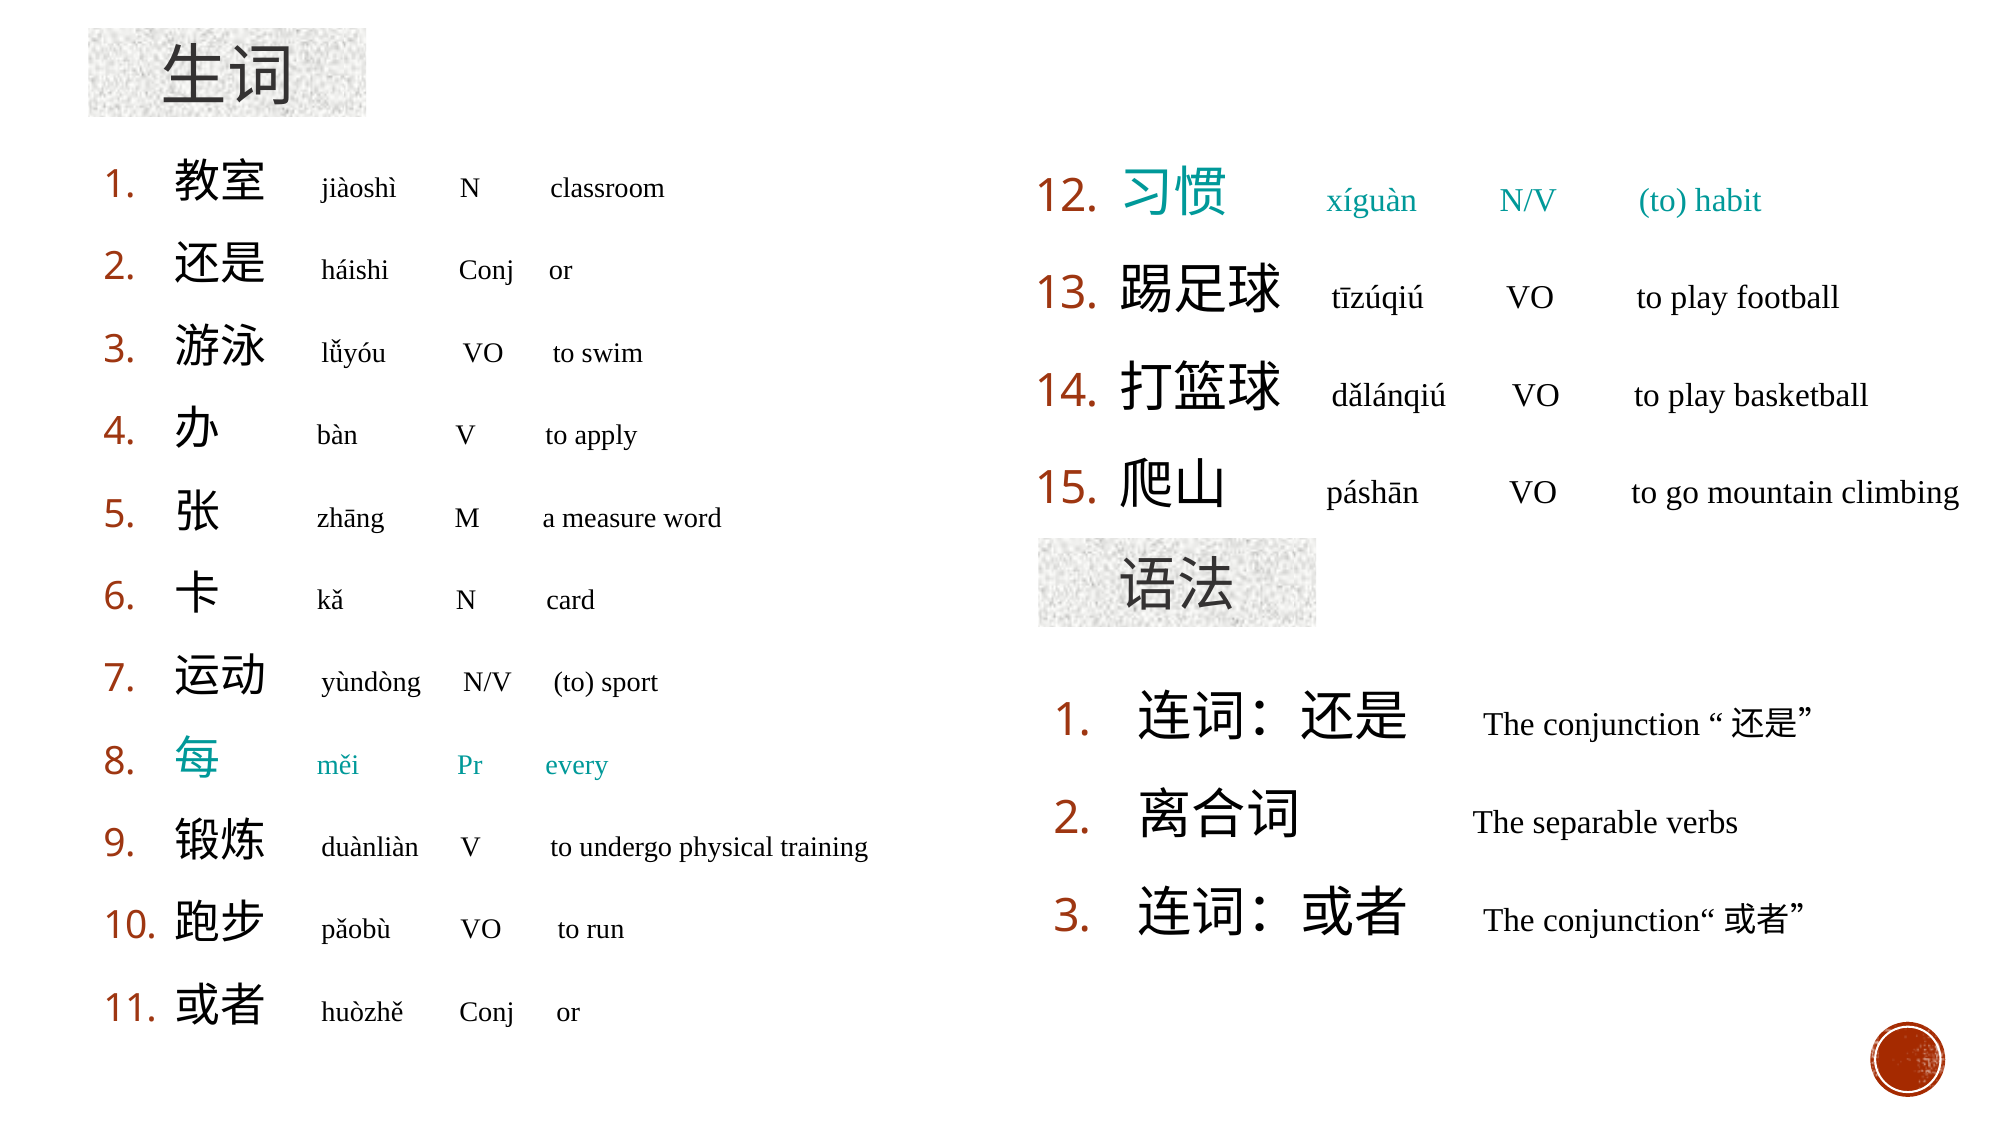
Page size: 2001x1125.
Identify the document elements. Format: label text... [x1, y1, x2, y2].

text_box 语法 [1037, 537, 1317, 627]
text_box 生词 [87, 28, 367, 118]
text_box 习惯 xíguàn N/V (to) habit 踢足球 tīzúqiú VO to play football 打篮球 dǎlánqiú VO to play basketball 爬山 páshān VO to go mountain climbing [1019, 116, 2000, 539]
list 教室 jiàoshì N classroom 还是 háishi Conj or 游泳 lǚyóu VO to swim 办 bàn V to apply 张 zhāng M a measure word 卡 kǎ N card 运动 yùndòng N/V (to) sport 每 měi Pr every 锻炼 duànliàn V to undergo physical training 跑步 pǎobù VO to run 或者 huòzhě Conj or [88, 116, 1912, 1056]
text_box 连词：还是 The conjunction “还是” 离合词 The separable verbs 连词：或者 The conjunction“或者” [1038, 641, 2000, 1101]
